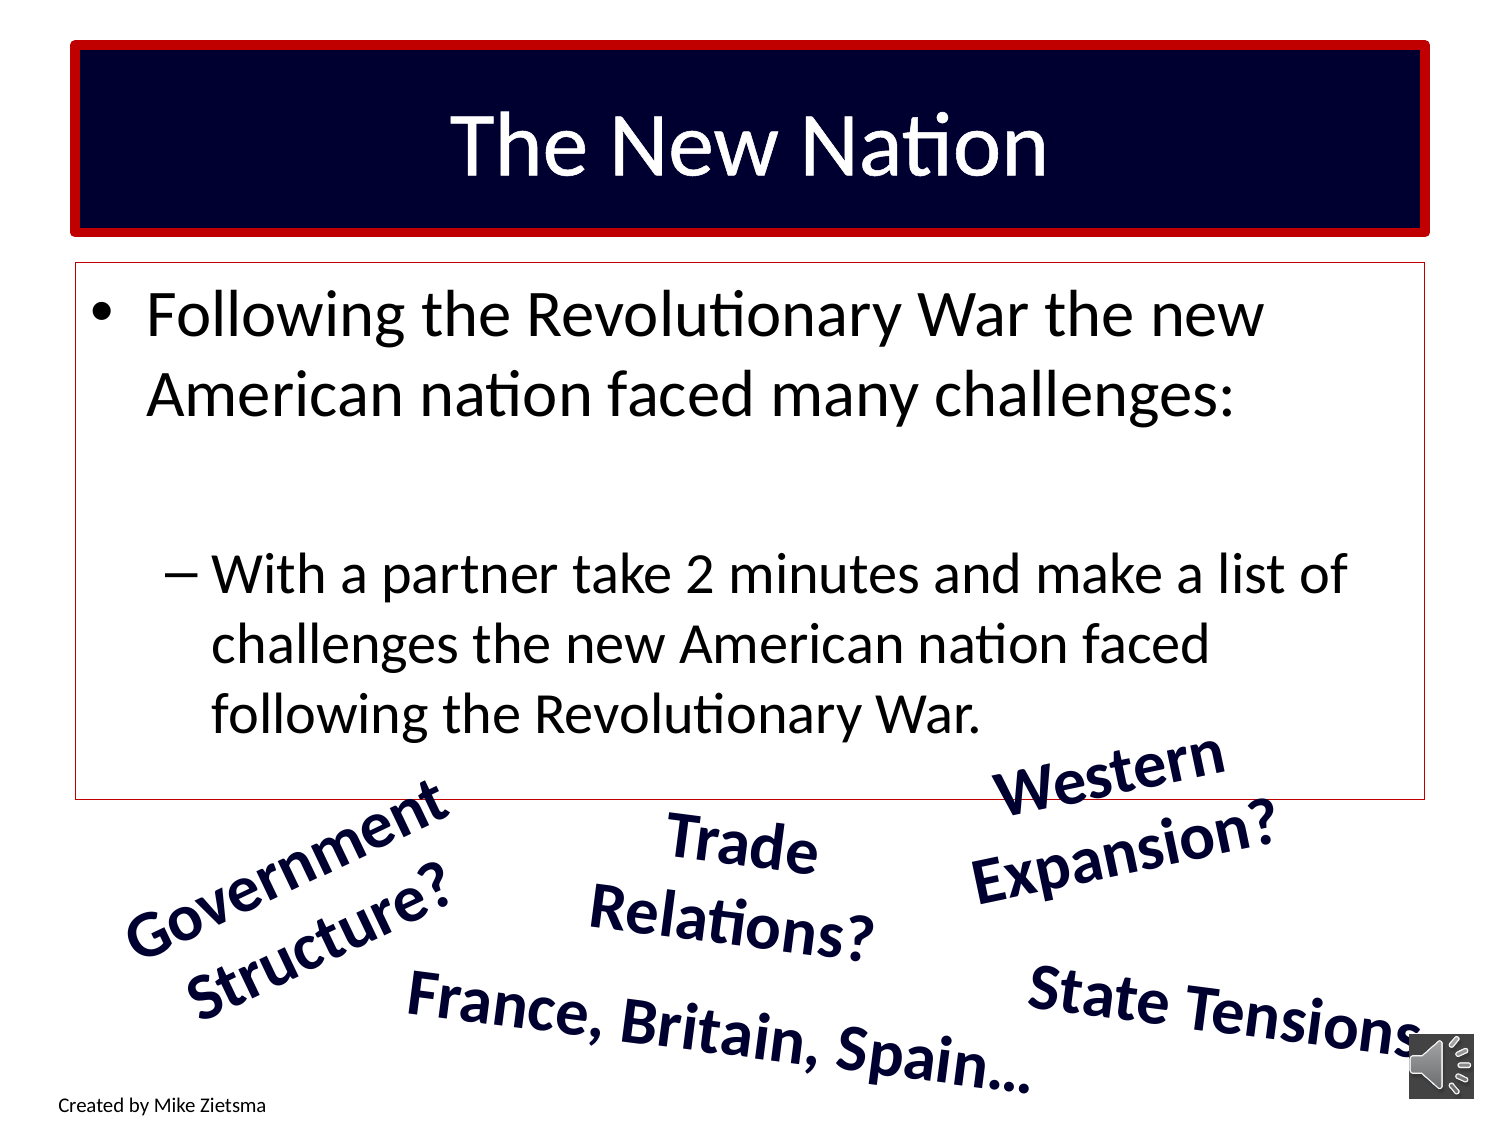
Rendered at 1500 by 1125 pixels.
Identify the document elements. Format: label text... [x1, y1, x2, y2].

text_box State Tensions [994, 930, 1460, 1079]
text_box France, Britain, Spain… [330, 930, 1115, 1125]
list Following the Revolutionary War the new American nation faced many challenges: With a partner take 2 minutes and make a list of challenges the new American nation faced following the Revolutionary War. [75, 262, 1425, 800]
text_box Government Structure? [57, 723, 515, 1079]
title The New Nation [70, 40, 1430, 237]
picture [1408, 1033, 1476, 1101]
text_box Trade Relations? [500, 762, 964, 996]
text_box Western Expansion? [875, 675, 1360, 941]
